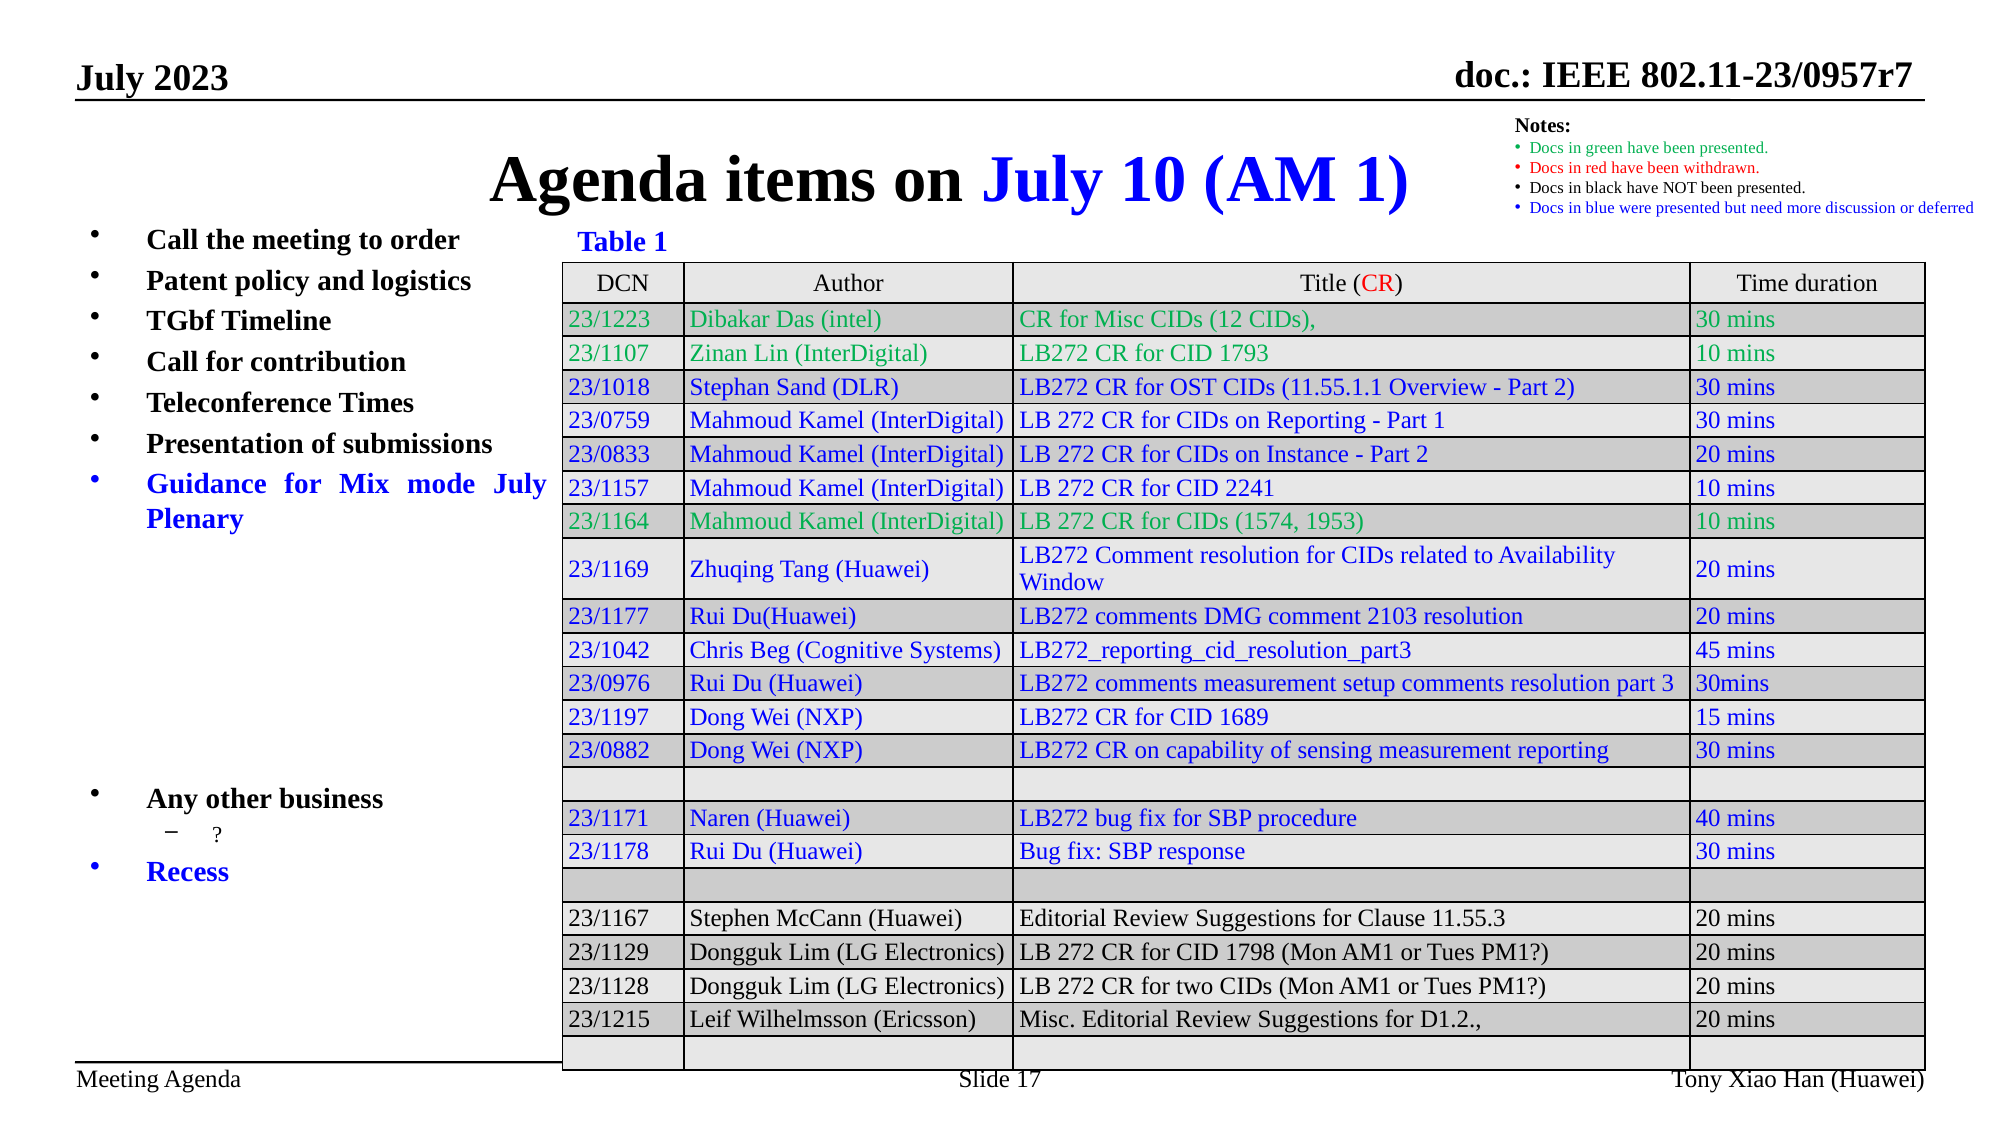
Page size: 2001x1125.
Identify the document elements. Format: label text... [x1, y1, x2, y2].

table_cell 23/1169 [563, 539, 683, 598]
table_cell 23/1178 [563, 835, 683, 867]
table_cell [1691, 768, 1924, 800]
table_cell 23/0882 [563, 735, 683, 766]
table_cell 10 mins [1691, 505, 1924, 537]
table_cell Mahmoud Kamel (InterDigital) [685, 505, 1012, 537]
table_cell Misc. Editorial Review Suggestions for D1.2., [1014, 1003, 1689, 1035]
table_cell [563, 869, 683, 901]
table_cell [563, 1037, 683, 1069]
table_cell 30 mins [1691, 835, 1924, 867]
table_cell LB272 CR for CID 1689 [1014, 701, 1689, 733]
table_cell Dongguk Lim (LG Electronics) [685, 936, 1012, 968]
table_header DCN [563, 263, 683, 302]
table_header Time duration [1691, 263, 1924, 302]
table_cell 30 mins [1691, 404, 1924, 436]
text_box Table 1 [562, 224, 713, 256]
table_cell 23/0759 [563, 404, 683, 436]
table_cell Stephen McCann (Huawei) [685, 903, 1012, 934]
table_cell LB 272 CR for CIDs on Reporting - Part 1 [1014, 404, 1689, 436]
table_cell 23/1164 [563, 505, 683, 537]
text_box Agenda items on July 10 (AM 1) [262, 87, 1638, 262]
text_box Call the meeting to order Patent policy and logistics TGbf Timeline Call for contribution Teleconference Times Presentation of submissions Guidance for Mix mode July Plenary Any other business ? Recess [75, 212, 563, 1058]
table_cell 10 mins [1691, 472, 1924, 503]
table_cell Dong Wei (NXP) [685, 735, 1012, 766]
table_cell 30 mins [1691, 371, 1924, 403]
table_cell 30 mins [1691, 735, 1924, 766]
table_cell Stephan Sand (DLR) [685, 371, 1012, 403]
table_cell Leif Wilhelmsson (Ericsson) [685, 1003, 1012, 1035]
table_cell 20 mins [1691, 438, 1924, 470]
table_cell LB272 comments measurement setup comments resolution part 3 [1014, 667, 1689, 699]
table_cell CR for Misc CIDs (12 CIDs), [1014, 304, 1689, 335]
table_cell Bug fix: SBP response [1014, 835, 1689, 867]
table_cell LB 272 CR for CIDs (1574, 1953) [1014, 505, 1689, 537]
table_cell [1691, 869, 1924, 901]
table_cell Rui Du(Huawei) [685, 600, 1012, 632]
table_cell LB272_reporting_cid_resolution_part3 [1014, 634, 1689, 666]
table_cell LB272 CR for OST CIDs (11.55.1.1 Overview - Part 2) [1014, 371, 1689, 403]
table_cell 23/1171 [563, 802, 683, 834]
table_cell LB 272 CR for two CIDs (Mon AM1 or Tues PM1?) [1014, 970, 1689, 1002]
table_cell 20 mins [1691, 600, 1924, 632]
table_cell Chris Beg (Cognitive Systems) [685, 634, 1012, 666]
table_cell LB 272 CR for CIDs on Instance - Part 2 [1014, 438, 1689, 470]
table_cell LB 272 CR for CID 2241 [1014, 472, 1689, 503]
table_cell Zhuqing Tang (Huawei) [685, 539, 1012, 598]
table_cell 40 mins [1691, 802, 1924, 834]
table_cell [563, 768, 683, 800]
table_cell Naren (Huawei) [685, 802, 1012, 834]
table_cell [1014, 869, 1689, 901]
table_cell 23/1128 [563, 970, 683, 1002]
table_cell 10 mins [1691, 337, 1924, 369]
table_cell [685, 869, 1012, 901]
table_cell LB272 CR for CID 1793 [1014, 337, 1689, 369]
table_cell 23/0976 [563, 667, 683, 699]
table_cell 23/1215 [563, 1003, 683, 1035]
table_cell 30mins [1691, 667, 1924, 699]
table_header Author [685, 263, 1012, 302]
table_cell LB 272 CR for CID 1798 (Mon AM1 or Tues PM1?) [1014, 936, 1689, 968]
table_cell 23/1018 [563, 371, 683, 403]
table_cell LB272 bug fix for SBP procedure [1014, 802, 1689, 834]
table_cell LB272 comments DMG comment 2103 resolution [1014, 600, 1689, 632]
table_cell Mahmoud Kamel (InterDigital) [685, 472, 1012, 503]
table_header Title (CR) [1014, 263, 1689, 302]
table_cell 23/0833 [563, 438, 683, 470]
table_cell 30 mins [1691, 304, 1924, 335]
table_cell 23/1129 [563, 936, 683, 968]
table_cell Mahmoud Kamel (InterDigital) [685, 438, 1012, 470]
table_cell 23/1042 [563, 634, 683, 666]
table_cell 20 mins [1691, 970, 1924, 1002]
text_box Notes: Docs in green have been presented. Docs in red have been withdrawn. Docs in black have NOT been presented. Docs in blue were presented but need more discussion or deferred [1500, 104, 2000, 246]
table_cell 20 mins [1691, 539, 1924, 598]
table_cell 23/1157 [563, 472, 683, 503]
table_cell [1014, 768, 1689, 800]
table_cell LB272 CR on capability of sensing measurement reporting [1014, 735, 1689, 766]
table_cell [1014, 1037, 1689, 1069]
table_cell LB272 Comment resolution for CIDs related to Availability Window [1014, 539, 1689, 598]
table_cell 45 mins [1691, 634, 1924, 666]
table_cell Dibakar Das (intel) [685, 304, 1012, 335]
table_cell [685, 1037, 1012, 1069]
table_cell [685, 768, 1012, 800]
table_cell 23/1177 [563, 600, 683, 632]
table_cell 23/1197 [563, 701, 683, 733]
table_cell 15 mins [1691, 701, 1924, 733]
table_cell Editorial Review Suggestions for Clause 11.55.3 [1014, 903, 1689, 934]
table_cell Dong Wei (NXP) [685, 701, 1012, 733]
table_cell Rui Du (Huawei) [685, 835, 1012, 867]
table_cell [1691, 1037, 1924, 1069]
table_cell Dongguk Lim (LG Electronics) [685, 970, 1012, 1002]
table_cell Zinan Lin (InterDigital) [685, 337, 1012, 369]
table_cell 23/1223 [563, 304, 683, 335]
table_cell 20 mins [1691, 903, 1924, 934]
table_cell 23/1107 [563, 337, 683, 369]
table_cell 20 mins [1691, 1003, 1924, 1035]
table_cell 20 mins [1691, 936, 1924, 968]
table_cell Rui Du (Huawei) [685, 667, 1012, 699]
table_cell Mahmoud Kamel (InterDigital) [685, 404, 1012, 436]
table_cell 23/1167 [563, 903, 683, 934]
